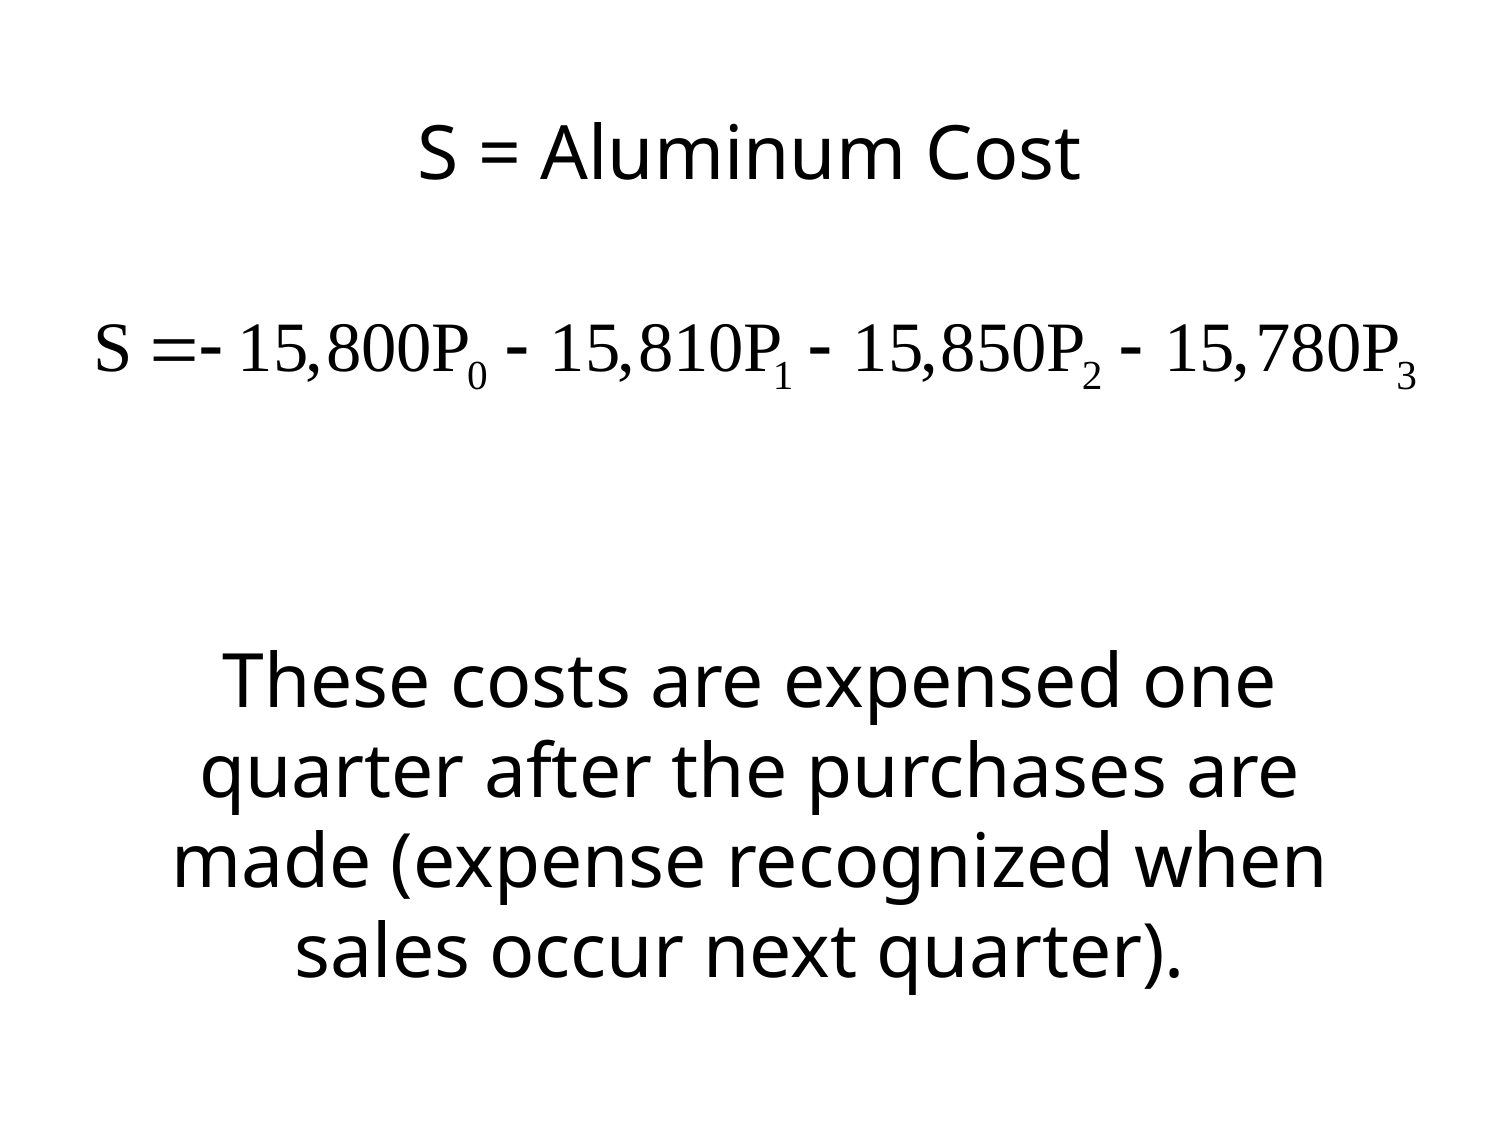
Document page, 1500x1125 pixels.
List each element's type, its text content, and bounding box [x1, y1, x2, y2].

text_box These costs are expensed one quarter after the purchases are made (expense recognized when sales occur next quarter). [112, 737, 1388, 888]
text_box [87, 312, 1426, 396]
title S = Aluminum Cost [112, 75, 1388, 225]
